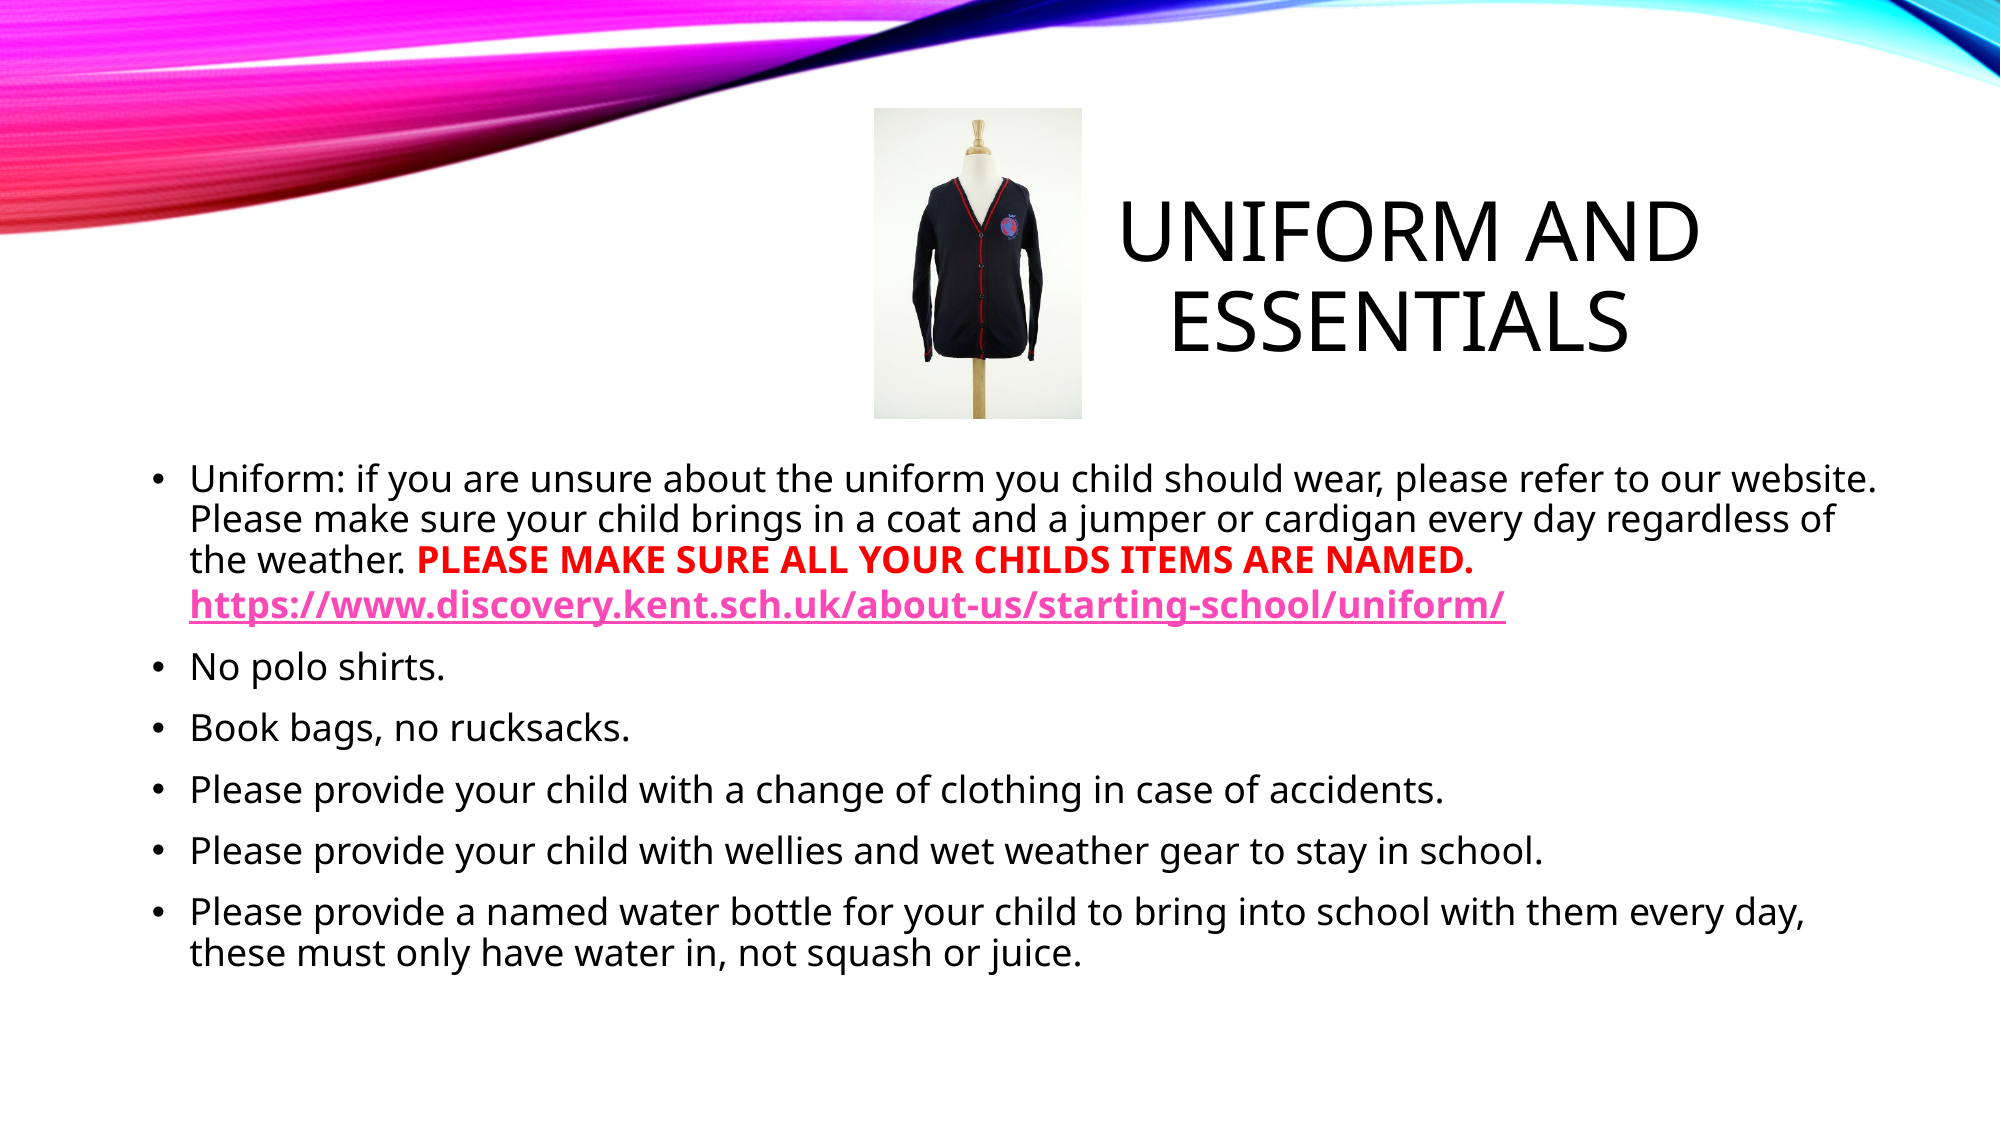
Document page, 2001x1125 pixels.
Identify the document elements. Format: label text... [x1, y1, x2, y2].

list Uniform: if you are unsure about the uniform you child should wear, please refer to our website. Please make sure your child brings in a coat and a jumper or cardigan every day regardless of the weather. PLEASE MAKE SURE ALL YOUR CHILDS ITEMS ARE NAMED. https://www.discovery.kent.sch.uk/about-us/starting-school/uniform/ No polo shirts. Book bags, no rucksacks. Please provide your child with a change of clothing in case of accidents. Please provide your child with wellies and wet weather gear to stay in school. Please provide a named water bottle for your child to bring into school with them every day, these must only have water in, not squash or juice. [136, 452, 1912, 1125]
picture [1890, 0, 2000, 75]
picture [0, 0, 2000, 420]
title Uniform AND ESSENTIALS [1082, 173, 1739, 386]
picture [1910, 0, 2000, 45]
